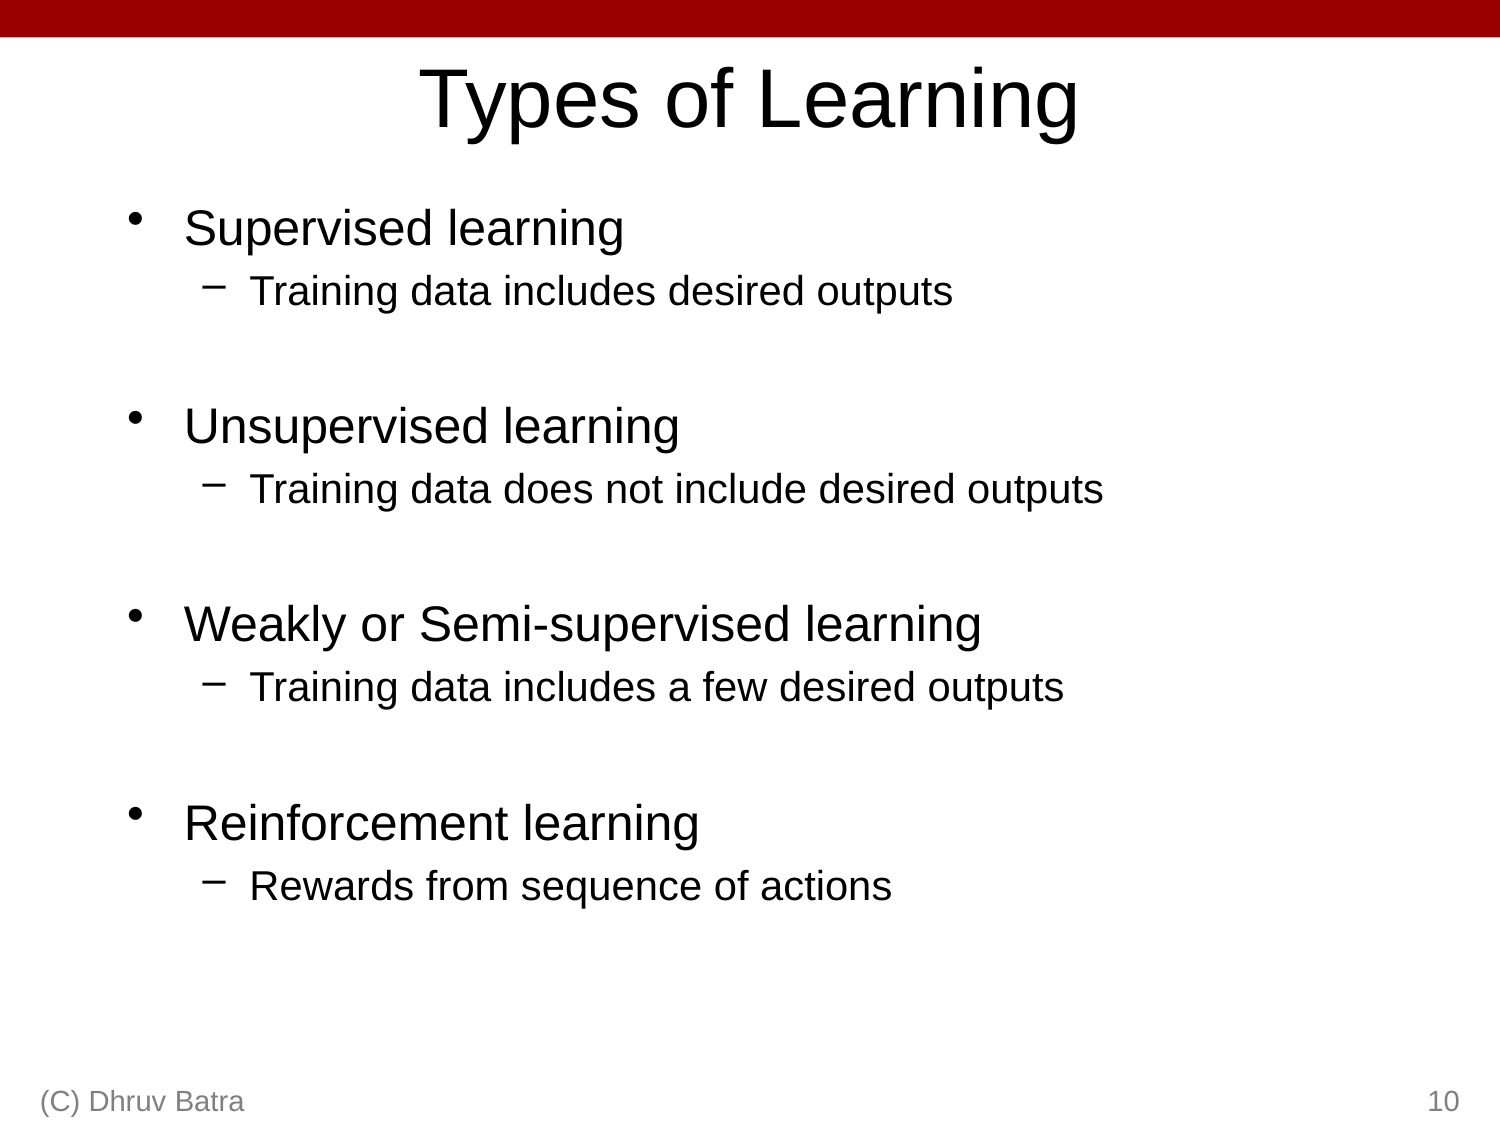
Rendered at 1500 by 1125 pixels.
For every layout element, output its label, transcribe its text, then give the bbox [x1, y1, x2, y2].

slide_number 10 [1162, 1049, 1476, 1125]
footer (C) Dhruv Batra [24, 1049, 501, 1125]
title Types of Learning [112, 37, 1388, 151]
list Supervised learning Training data includes desired outputs Unsupervised learning Training data does not include desired outputs Weakly or Semi-supervised learning Training data includes a few desired outputs Reinforcement learning Rewards from sequence of actions [112, 187, 1388, 1051]
